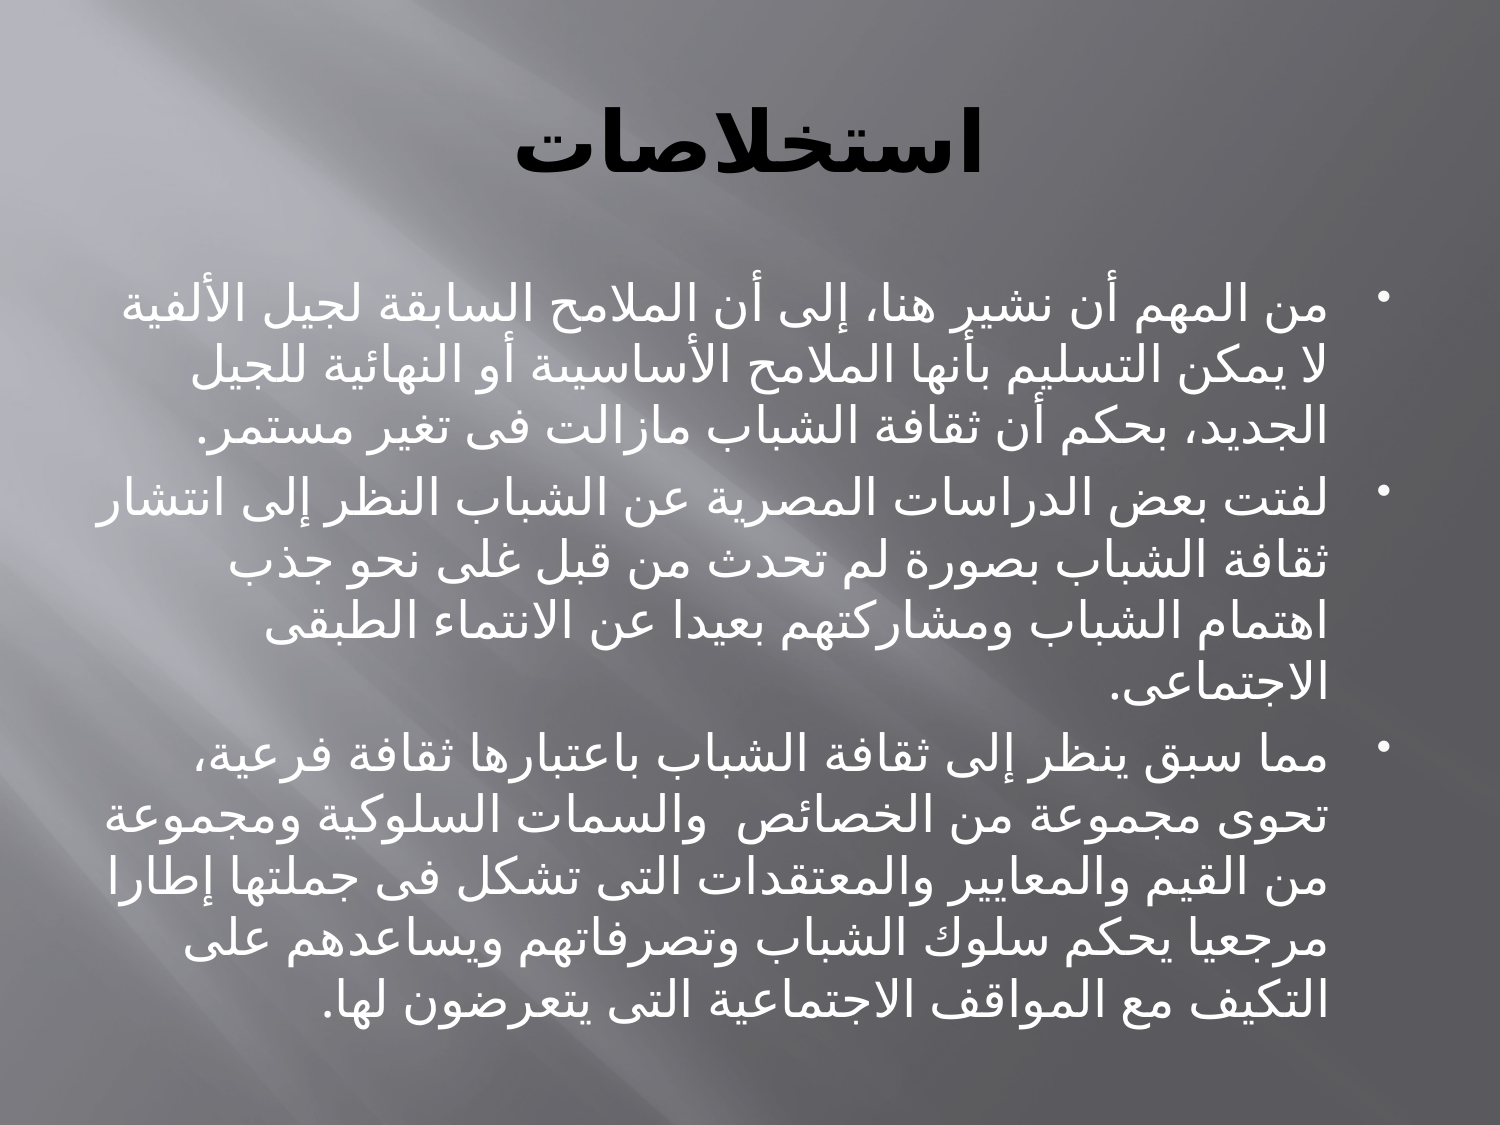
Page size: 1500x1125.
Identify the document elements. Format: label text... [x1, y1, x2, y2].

list من المهم أن نشير هنا، إلى أن الملامح السابقة لجيل الألفية لا يمكن التسليم بأنها الملامح الأساسيىة أو النهائية للجيل الجديد، بحكم أن ثقافة الشباب مازالت فى تغير مستمر. لفتت بعض الدراسات المصرية عن الشباب النظر إلى انتشار ثقافة الشباب بصورة لم تحدث من قبل غلى نحو جذب اهتمام الشباب ومشاركتهم بعيدا عن الانتماء الطبقى الاجتماعى. مما سبق ينظر إلى ثقافة الشباب باعتبارها ثقافة فرعية، تحوى مجموعة من الخصائص والسمات السلوكية ومجموعة من القيم والمعايير والمعتقدات التى تشكل فى جملتها إطارا مرجعيا يحكم سلوك الشباب وتصرفاتهم ويساعدهم على التكيف مع المواقف الاجتماعية التى يتعرضون لها. [75, 262, 1425, 1035]
title استخلاصات [75, 45, 1425, 233]
